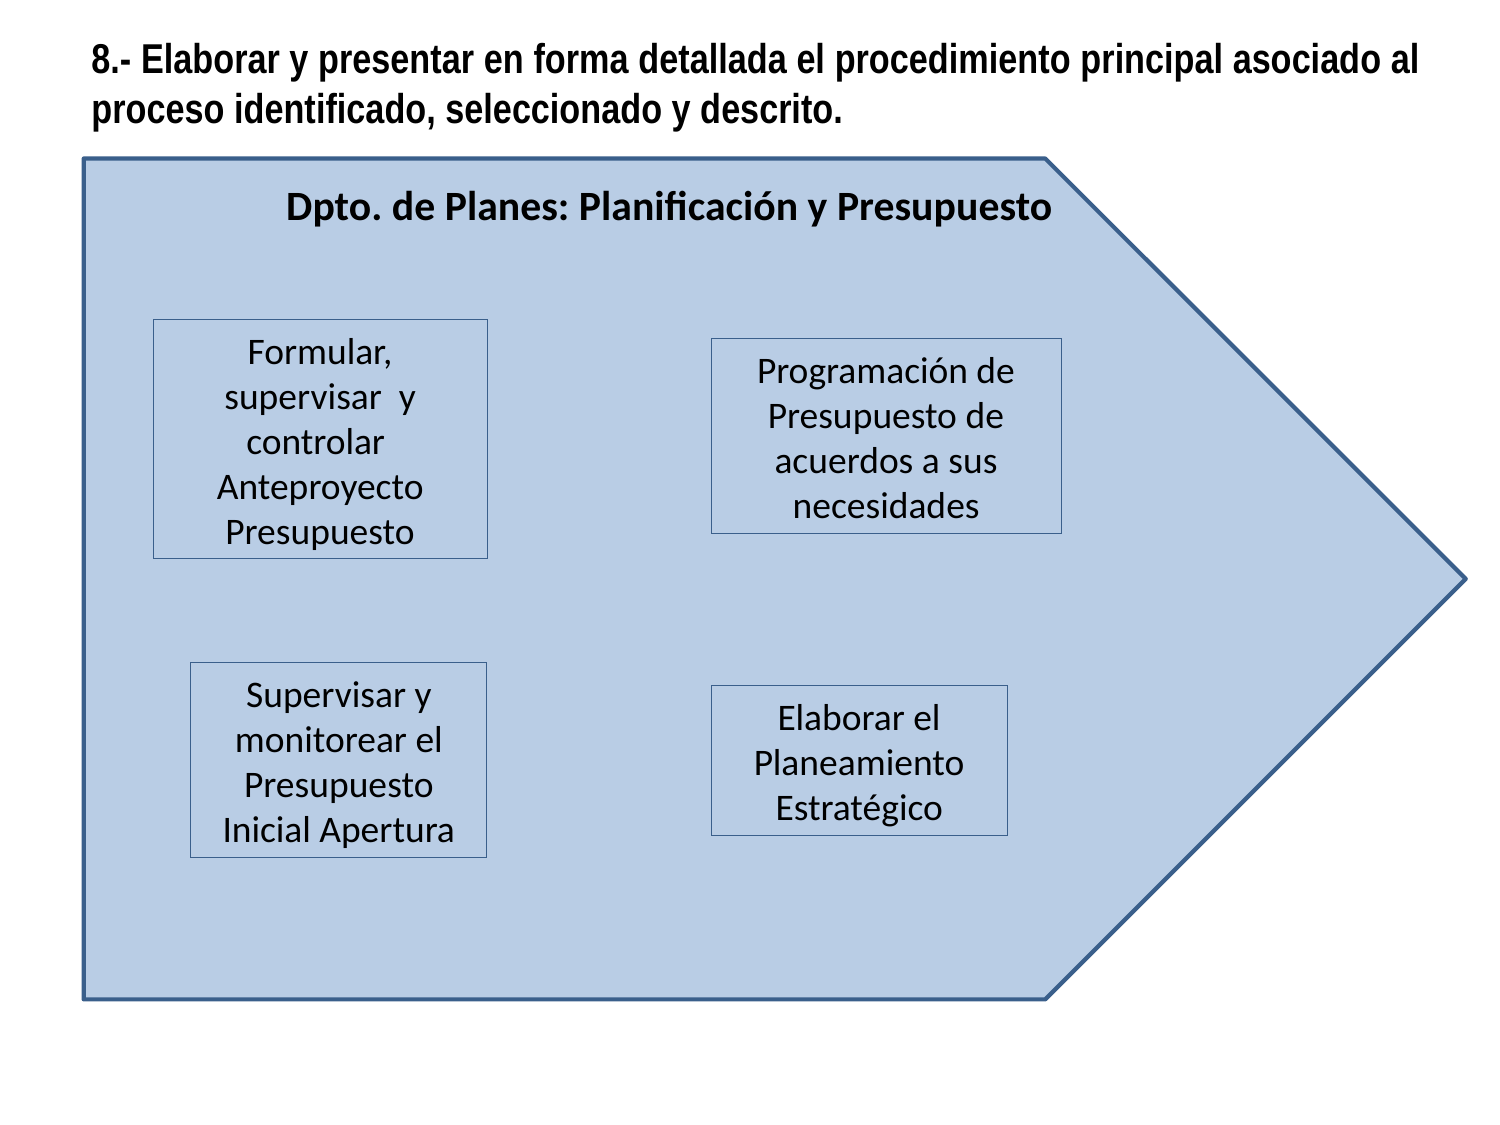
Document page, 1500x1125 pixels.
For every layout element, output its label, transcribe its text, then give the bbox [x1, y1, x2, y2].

text_box Dpto. de Planes: Planificación y Presupuesto [81, 156, 1468, 1002]
text_box Formular, supervisar y controlar Anteproyecto Presupuesto [153, 319, 488, 559]
text_box Elaborar el Planeamiento Estratégico [711, 685, 1008, 836]
text_box Programación de Presupuesto de acuerdos a sus necesidades [711, 338, 1062, 534]
text_box Supervisar y monitorear el Presupuesto Inicial Apertura [190, 662, 487, 858]
text_box 8.- Elaborar y presentar en forma detallada el procedimiento principal asociado al proceso identificado, seleccionado y descrito. [76, 24, 1436, 140]
